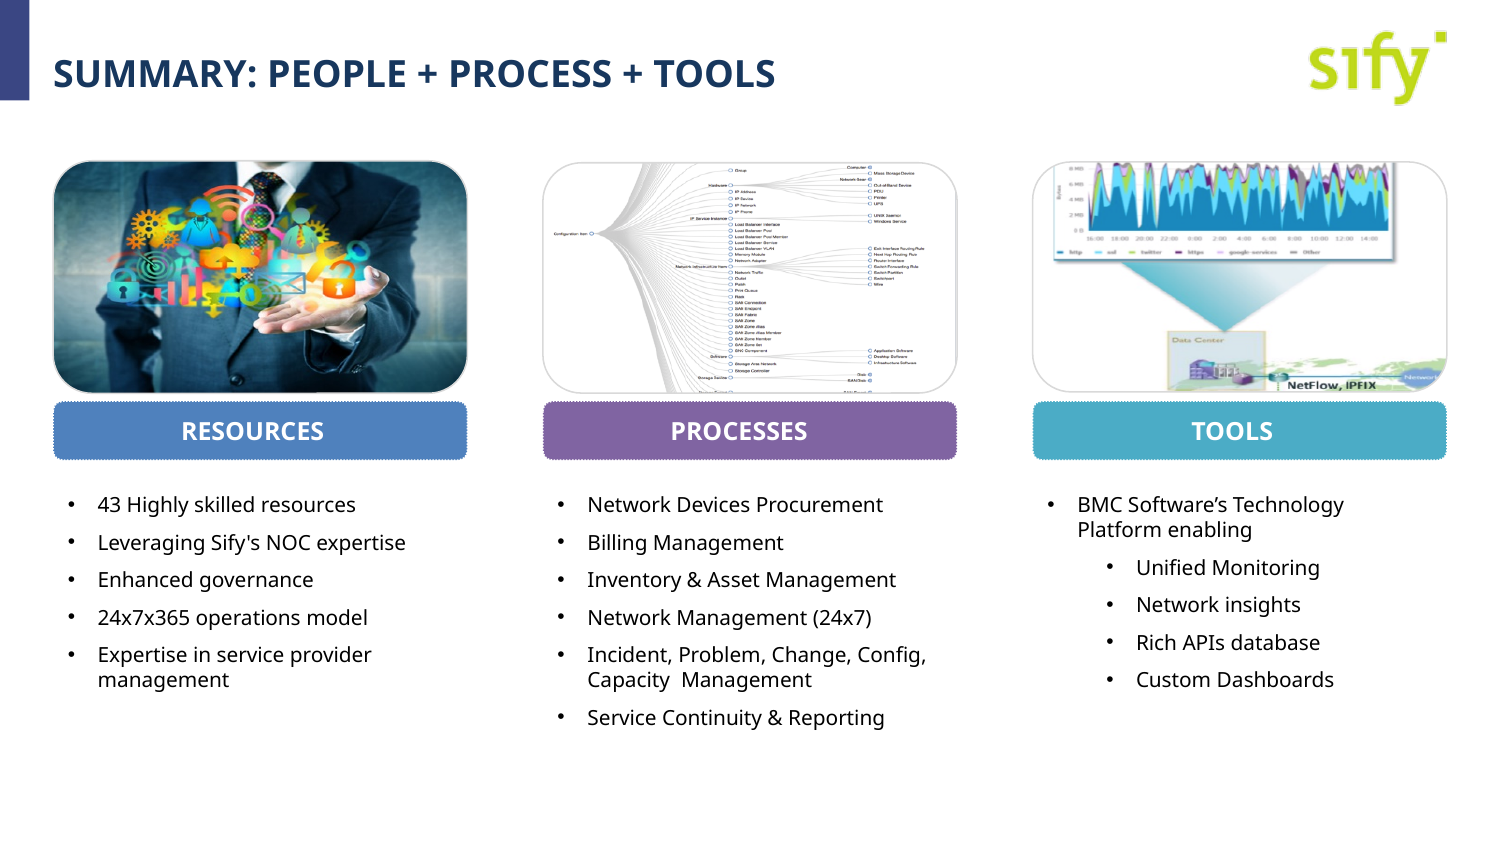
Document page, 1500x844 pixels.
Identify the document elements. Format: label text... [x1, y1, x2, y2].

text_box Network Devices Procurement Billing Management Inventory & Asset Management Network Management (24x7) Incident, Problem, Change, Config, Capacity Management Service Continuity & Reporting [542, 484, 957, 737]
text_box RESOURCES [53, 401, 468, 461]
text_box [1030, 159, 1450, 394]
text_box BMC Software’s Technology Platform enabling Unified Monitoring Network insights Rich APIs database Custom Dashboards [1032, 484, 1447, 700]
text_box 43 Highly skilled resources Leveraging Sify's NOC expertise Enhanced governance 24x7x365 operations model Expertise in service provider management [53, 484, 468, 737]
picture [1272, 0, 1469, 166]
text_box PROCESSES [542, 401, 958, 461]
text_box TOOLS [1032, 401, 1447, 461]
text_box [540, 160, 960, 396]
text_box [51, 158, 470, 396]
title summary: PEOPLE + PROCESS + TOOLS [53, 42, 1290, 103]
